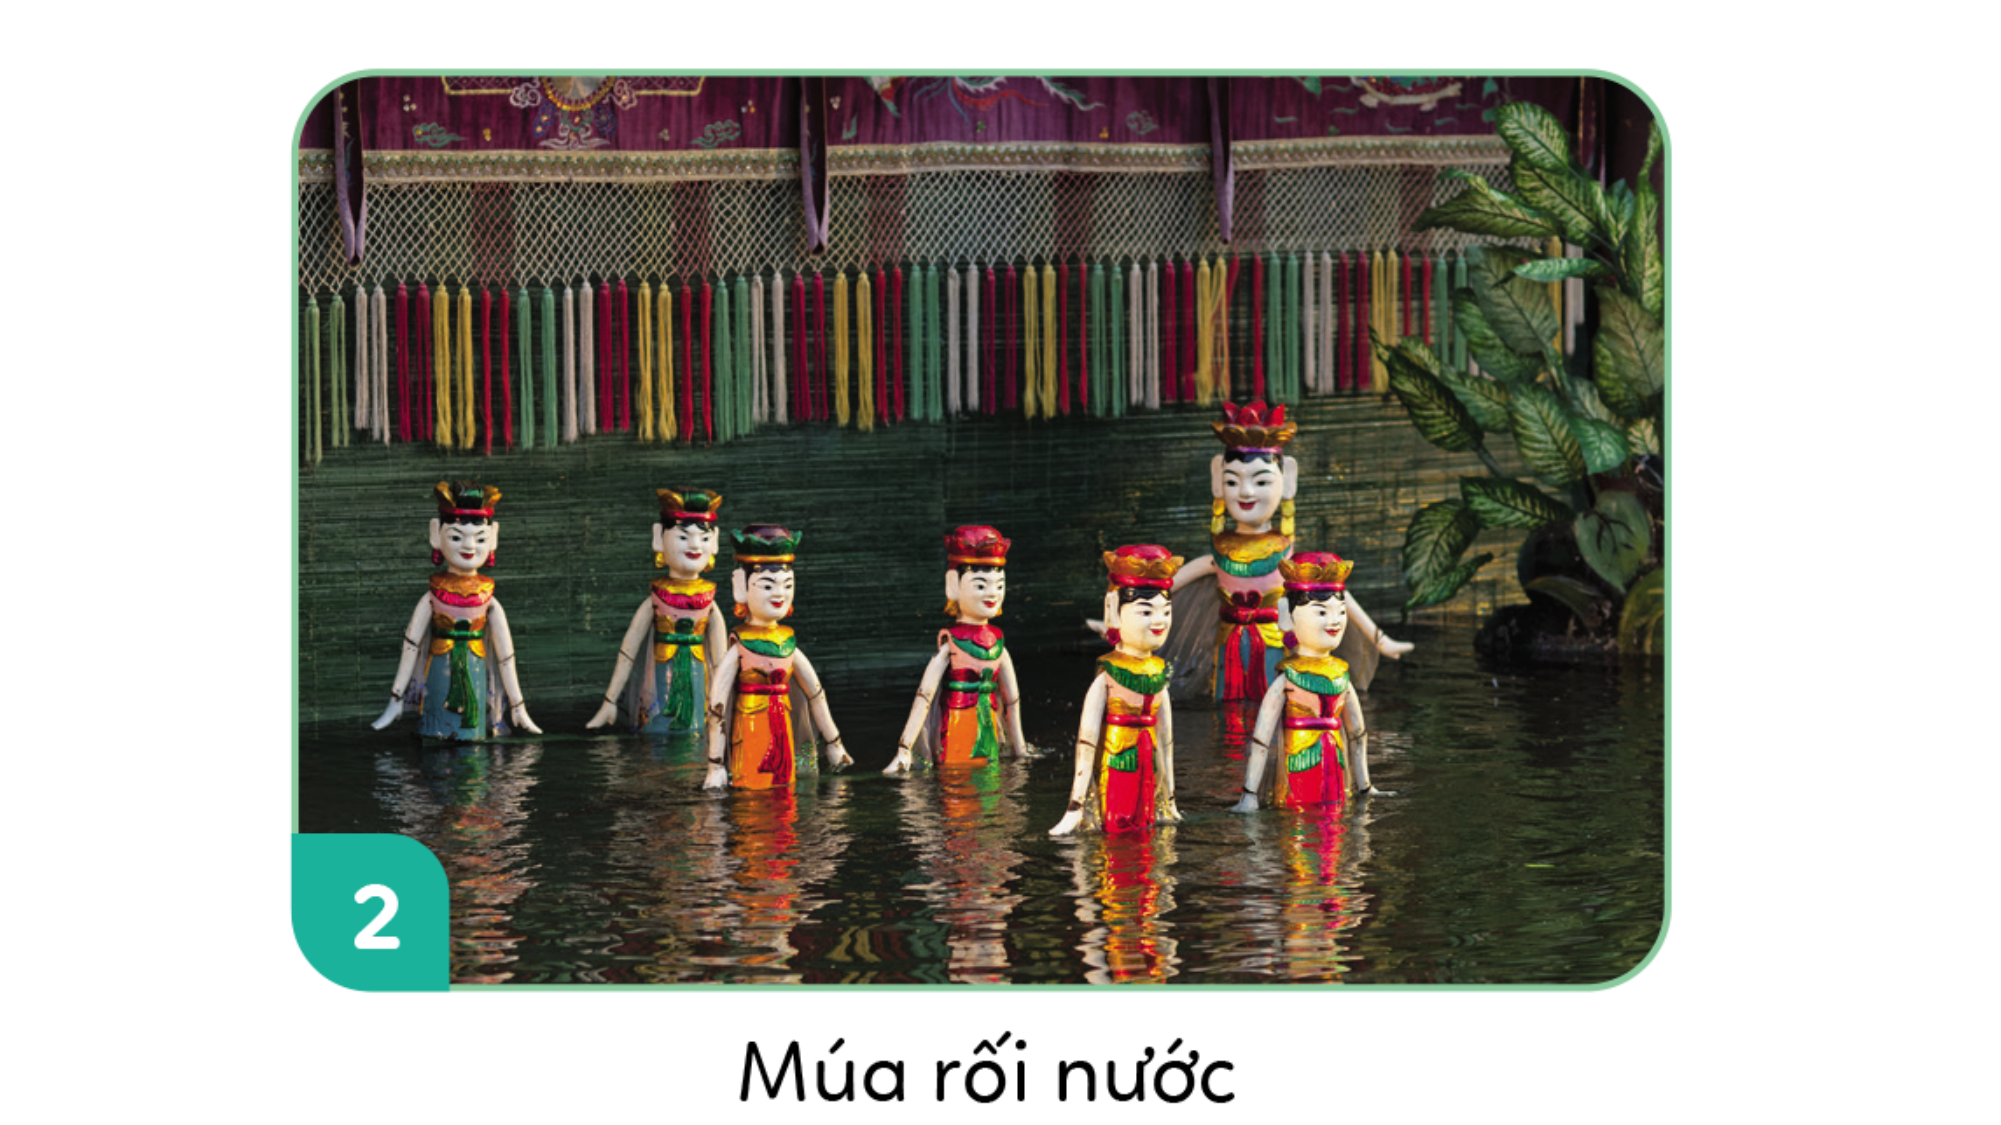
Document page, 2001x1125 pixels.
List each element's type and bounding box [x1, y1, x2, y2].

picture [208, 0, 1742, 1125]
